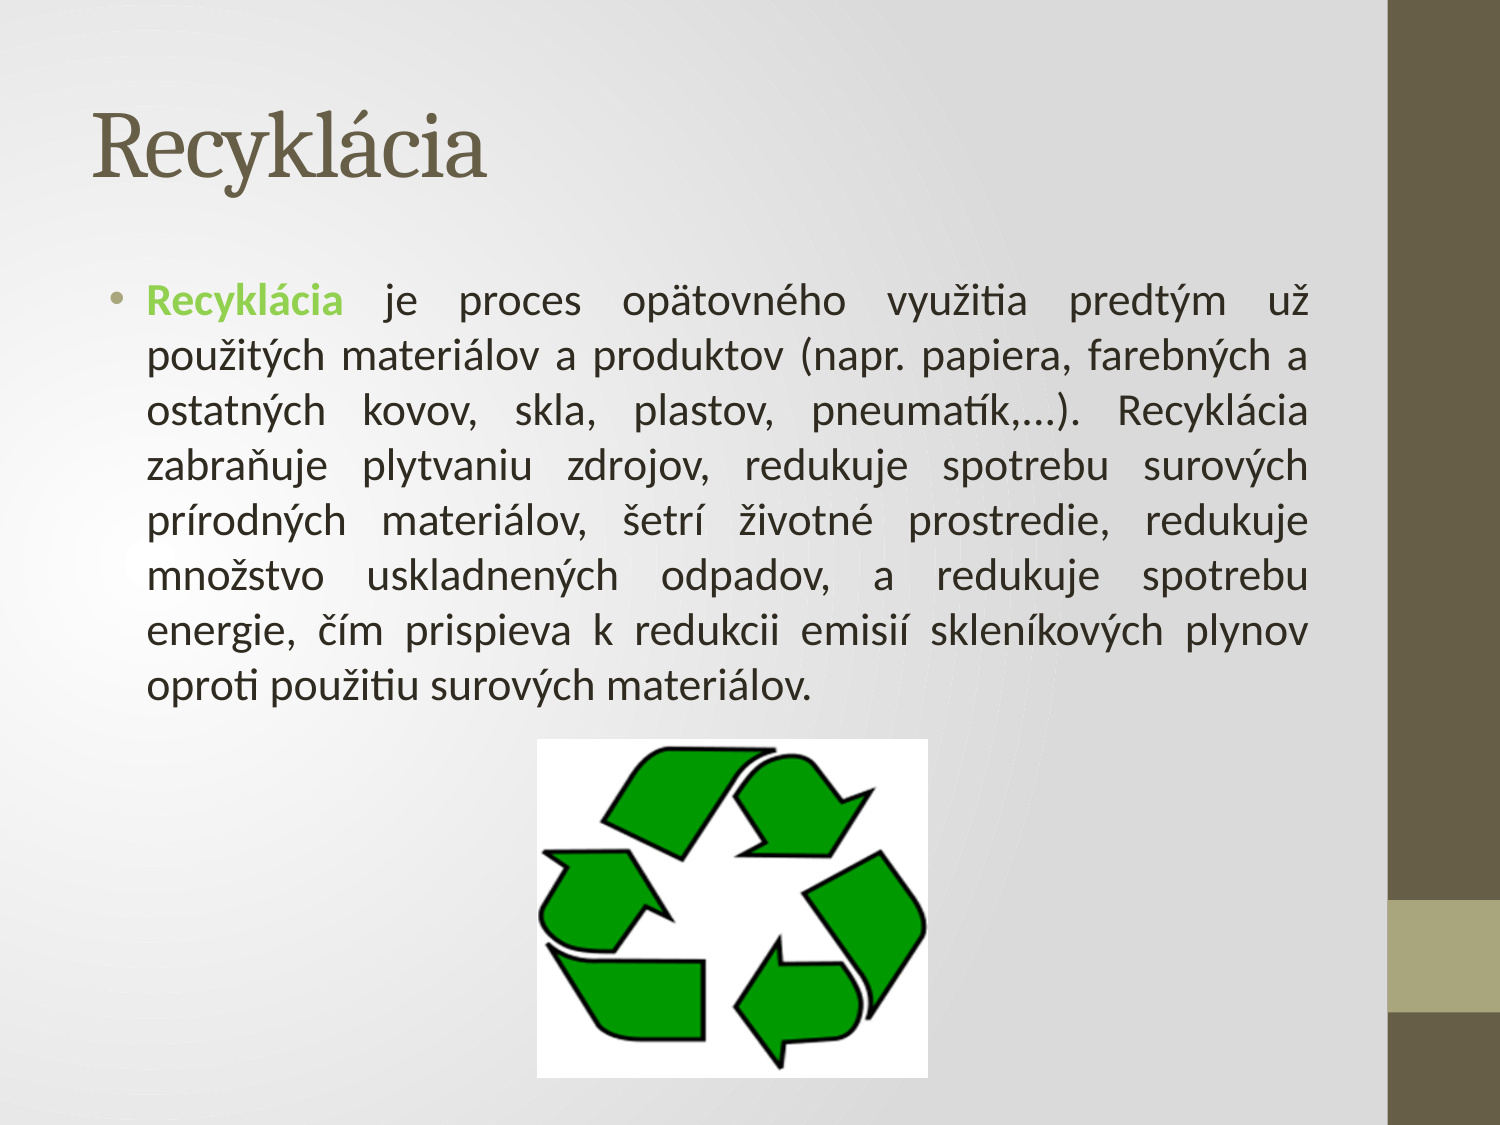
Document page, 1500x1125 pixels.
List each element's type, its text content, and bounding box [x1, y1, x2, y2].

title Recyklácia [75, 45, 1325, 233]
picture [537, 739, 929, 1078]
list Recyklácia je proces opätovného využitia predtým už použitých materiálov a produktov (napr. papiera, farebných a ostatných kovov, skla, plastov, pneumatík,...). Recyklácia zabraňuje plytvaniu zdrojov, redukuje spotrebu surových prírodných materiálov, šetrí životné prostredie, redukuje množstvo uskladnených odpadov, a redukuje spotrebu energie, čím prispieva k redukcii emisií skleníkových plynov oproti použitiu surových materiálov. [75, 262, 1325, 1050]
